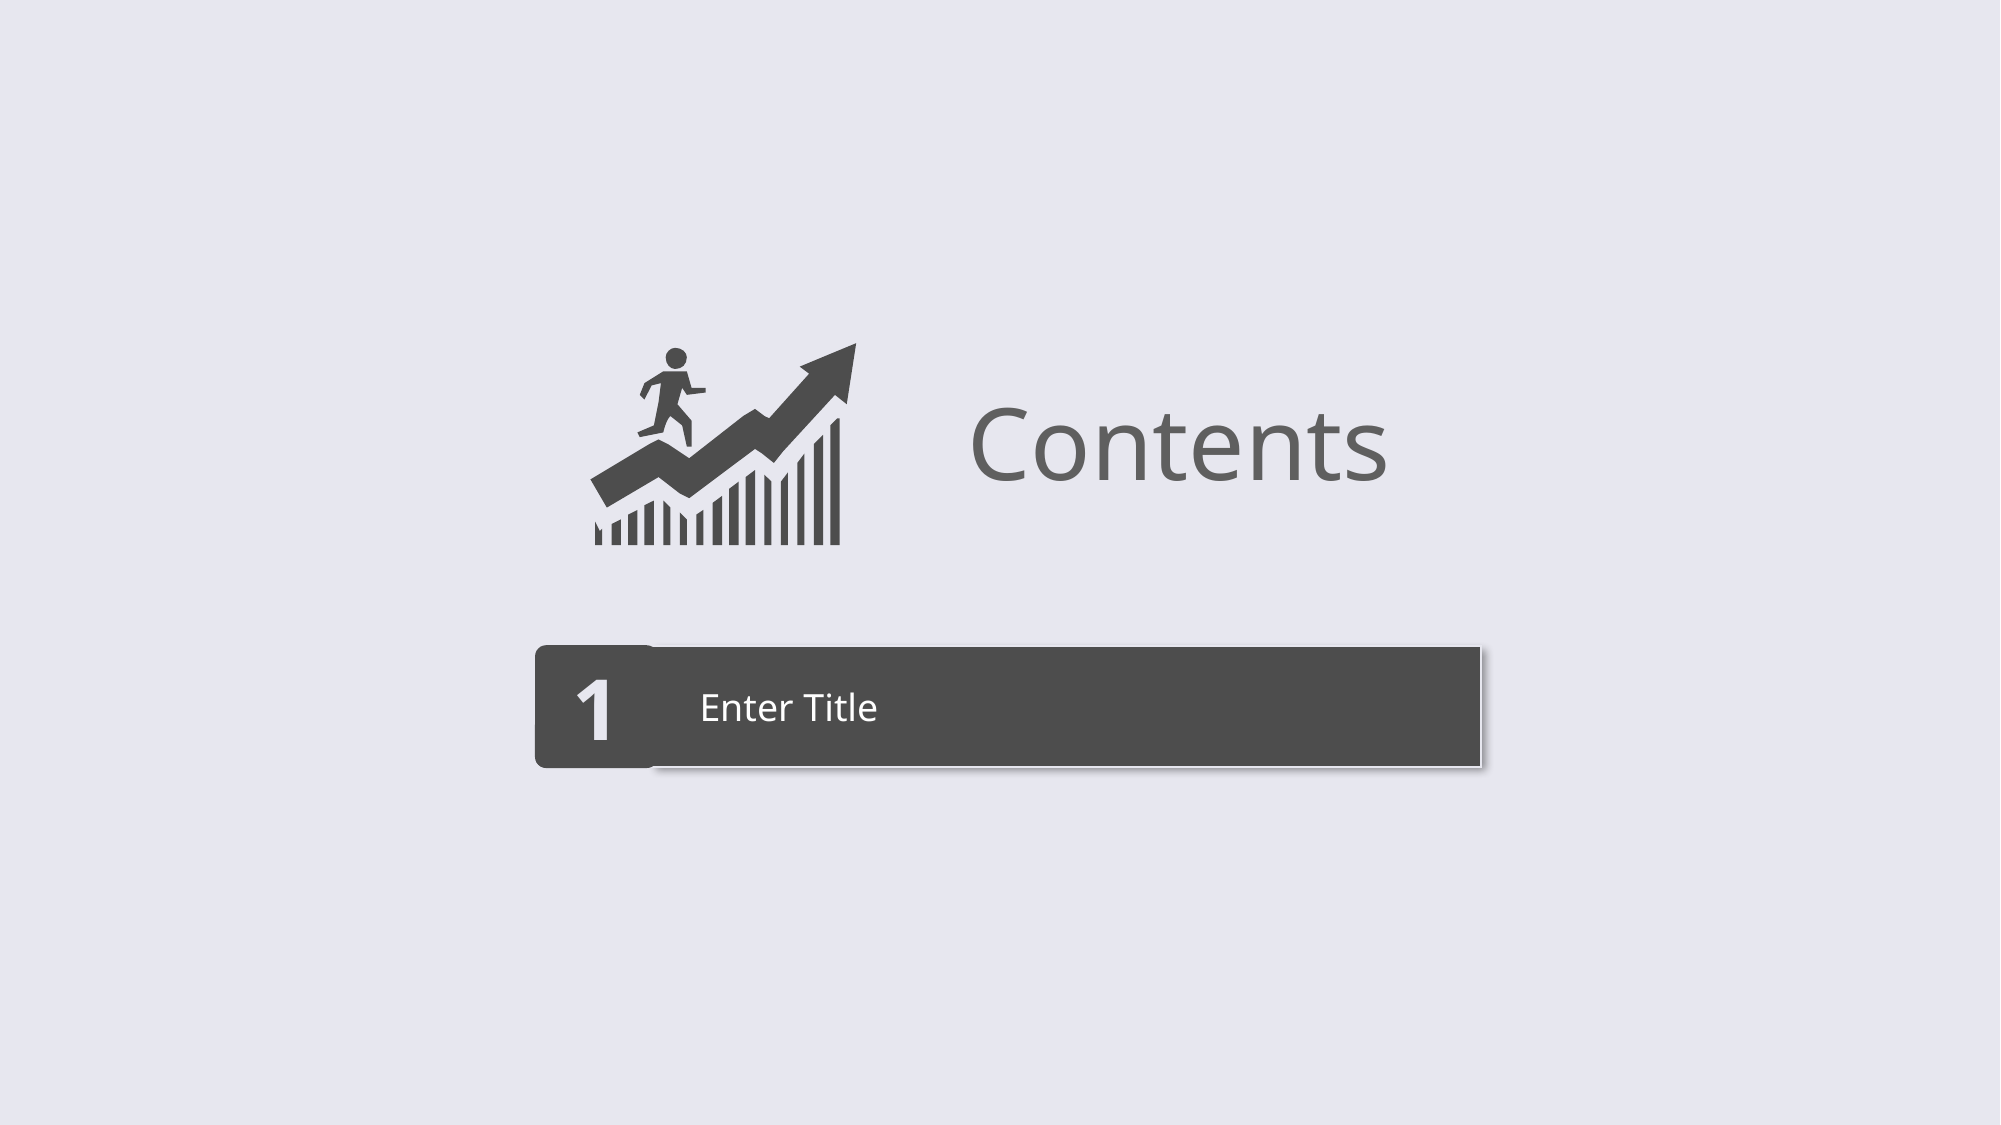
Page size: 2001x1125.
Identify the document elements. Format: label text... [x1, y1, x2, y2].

text_box [679, 512, 687, 546]
text_box [797, 453, 805, 546]
text_box [595, 521, 603, 546]
text_box [644, 500, 654, 546]
text_box [830, 418, 840, 546]
text_box Contents [952, 373, 1397, 515]
text_box [764, 474, 772, 546]
text_box [780, 472, 788, 546]
text_box Enter Title [652, 646, 1482, 768]
text_box [813, 434, 824, 546]
text_box [590, 343, 857, 508]
text_box 1 [534, 645, 658, 769]
text_box [712, 495, 723, 546]
text_box [611, 519, 621, 546]
text_box [696, 509, 704, 546]
text_box [663, 500, 671, 546]
text_box [745, 470, 756, 546]
text_box [729, 481, 739, 546]
text_box [628, 509, 638, 546]
